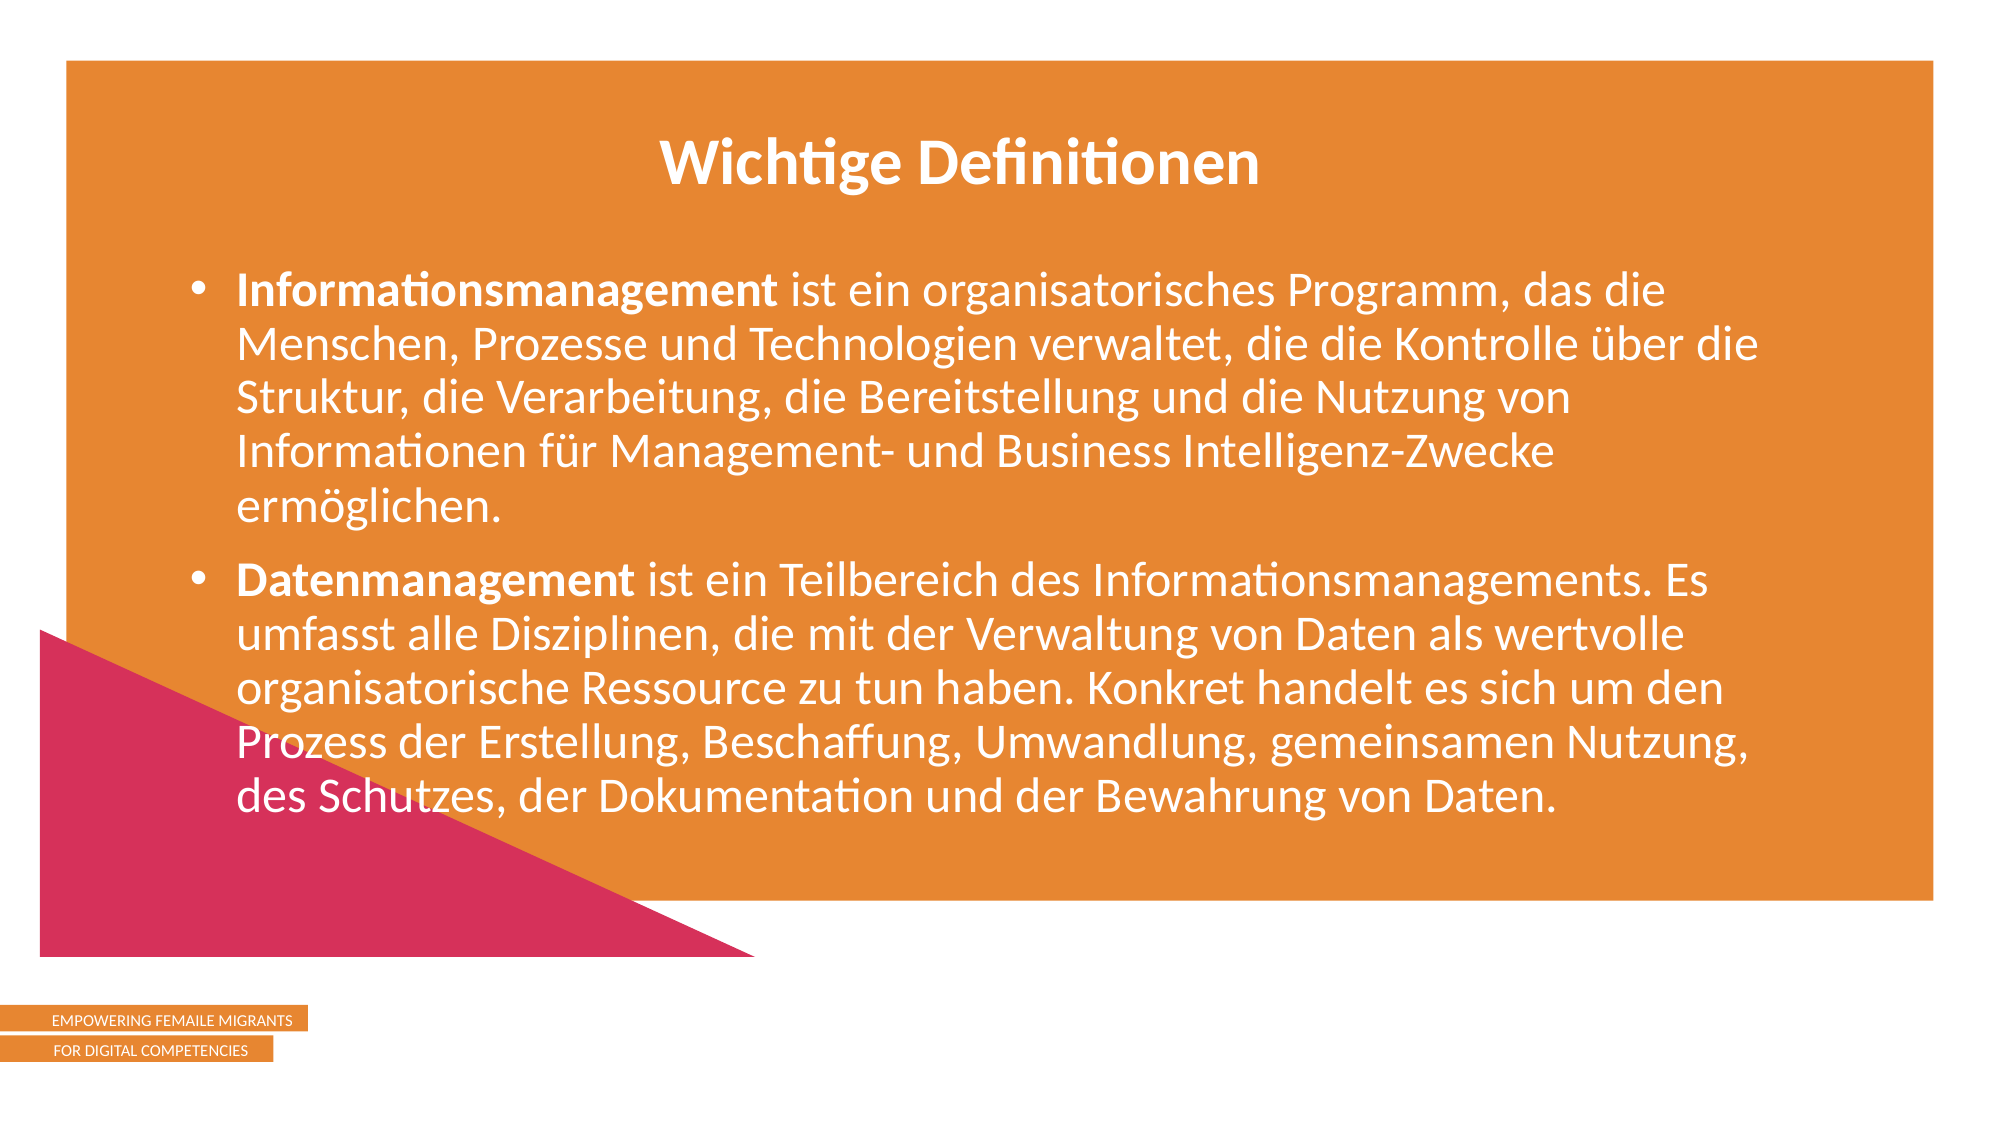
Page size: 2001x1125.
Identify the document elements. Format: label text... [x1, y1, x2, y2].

list Informationsmanagement ist ein organisatorisches Programm, das die Menschen, Prozesse und Technologien verwaltet, die die Kontrolle über die Struktur, die Verarbeitung, die Bereitstellung und die Nutzung von Informationen für Management- und Business Intelligenz-Zwecke ermöglichen. Datenmanagement ist ein Teilbereich des Informationsmanagements. Es umfasst alle Disziplinen, die mit der Verwaltung von Daten als wertvolle organisatorische Ressource zu tun haben. Konkret handelt es sich um den Prozess der Erstellung, Beschaffung, Umwandlung, gemeinsamen Nutzung, des Schutzes, der Dokumentation und der Bewahrung von Daten. [174, 255, 1837, 870]
list Wichtige Definitionen [208, 119, 1713, 234]
